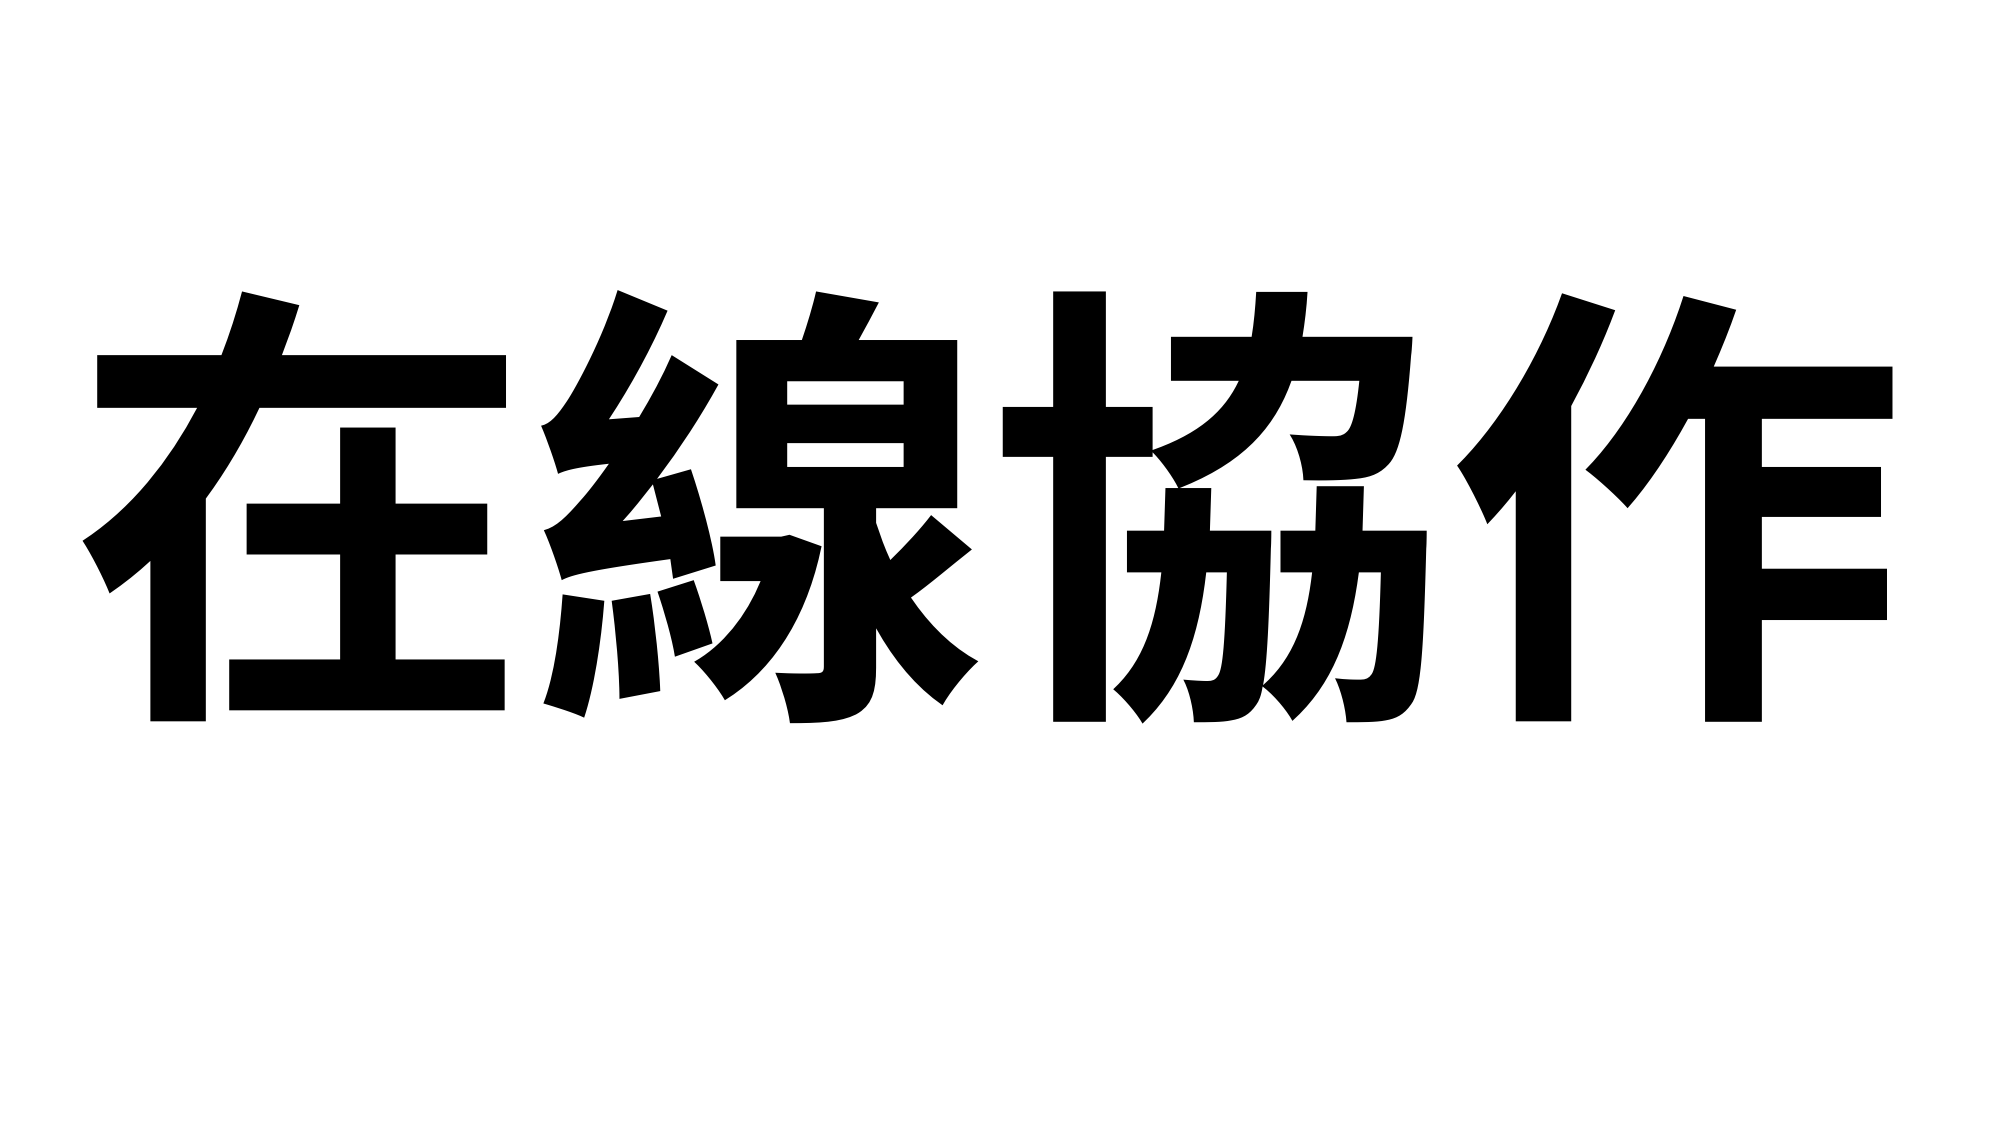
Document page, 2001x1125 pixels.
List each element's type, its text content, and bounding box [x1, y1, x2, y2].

title 在線協作 [44, 85, 1934, 981]
